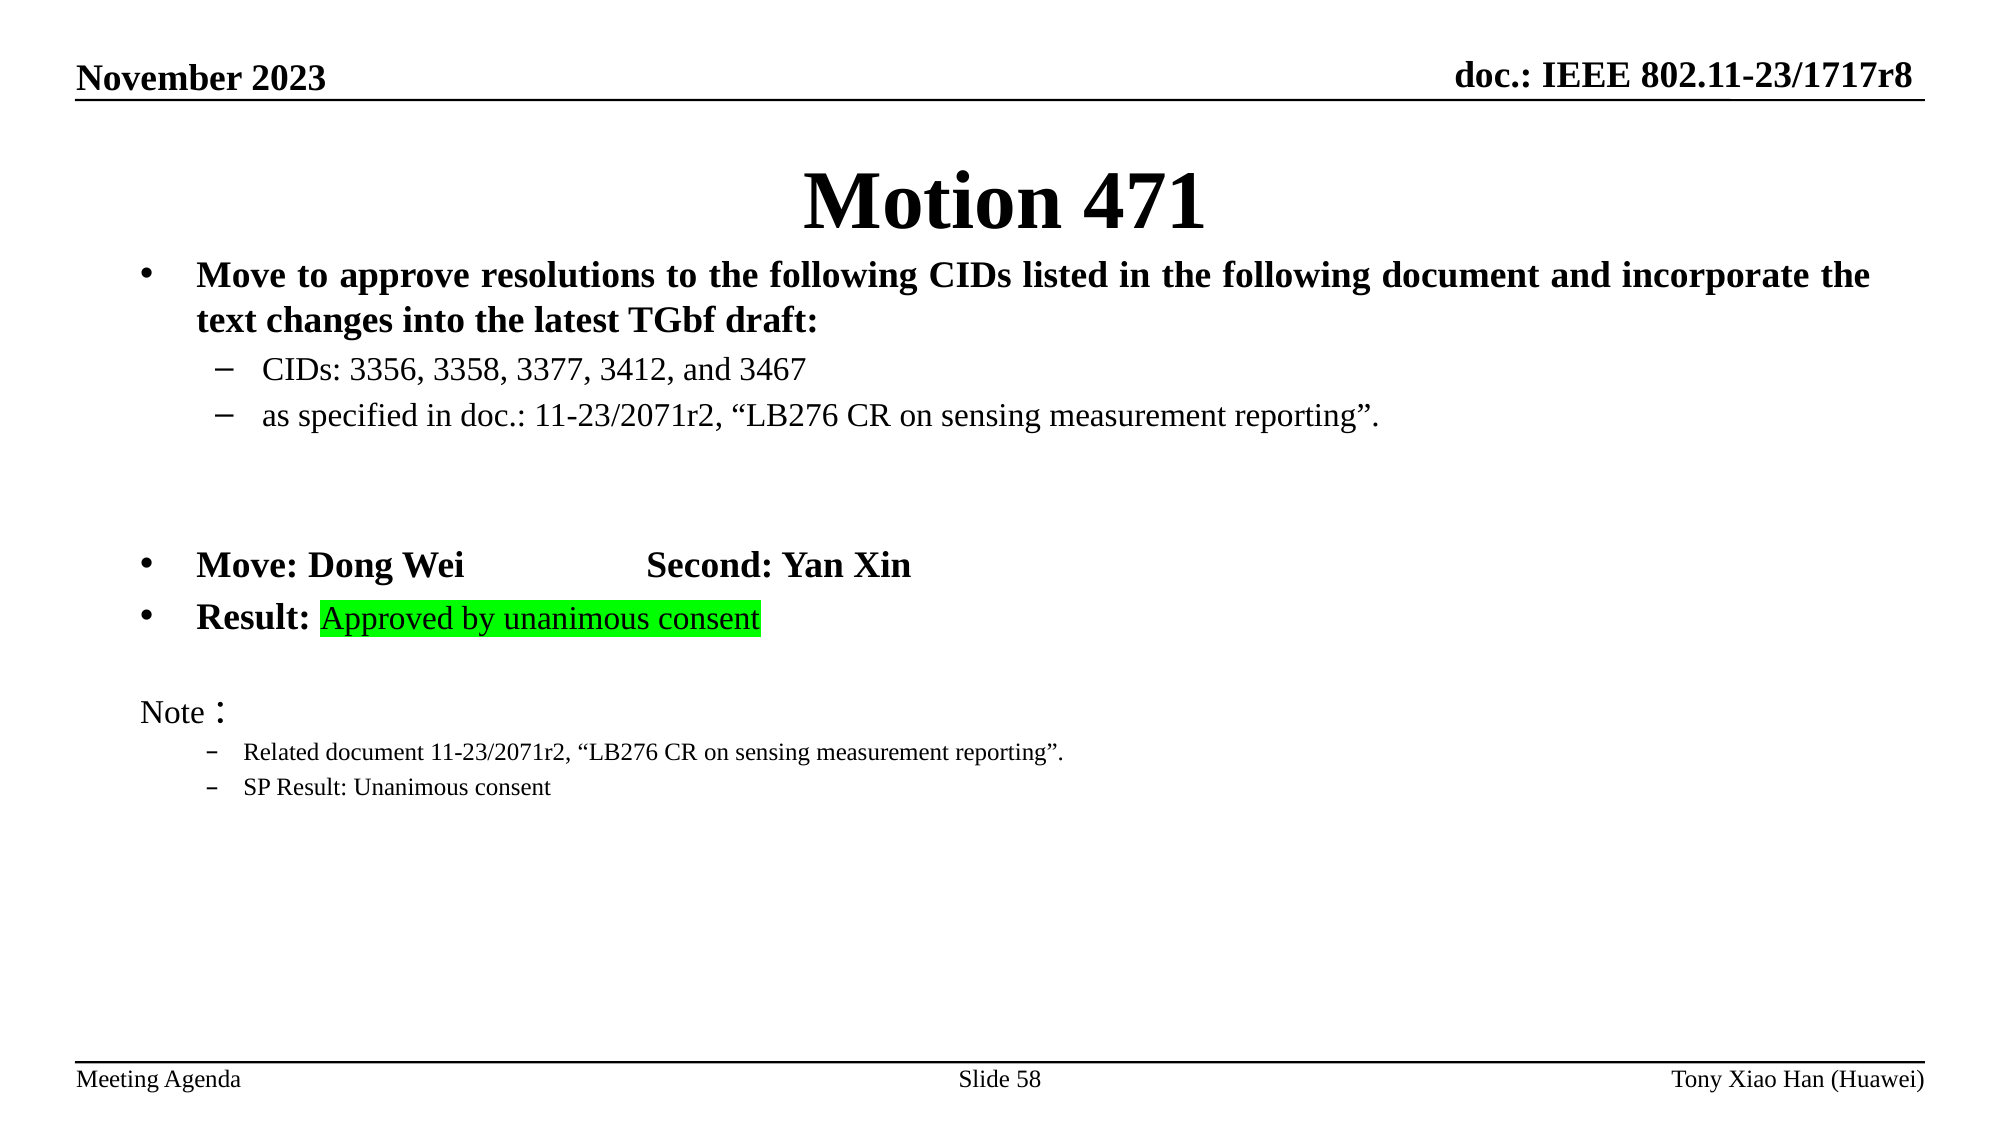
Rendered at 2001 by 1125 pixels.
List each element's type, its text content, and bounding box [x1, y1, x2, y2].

text_box Move to approve resolutions to the following CIDs listed in the following document and incorporate the text changes into the latest TGbf draft: CIDs: 3356, 3358, 3377, 3412, and 3467 as specified in doc.: 11-23/2071r2, “LB276 CR on sensing measurement reporting”. Move: Dong Wei Second: Yan Xin Result: Approved by unanimous consent Note： Related document 11-23/2071r2, “LB276 CR on sensing measurement reporting”. SP Result: Unanimous consent [125, 212, 1888, 988]
text_box Motion 471 [368, 137, 1644, 212]
